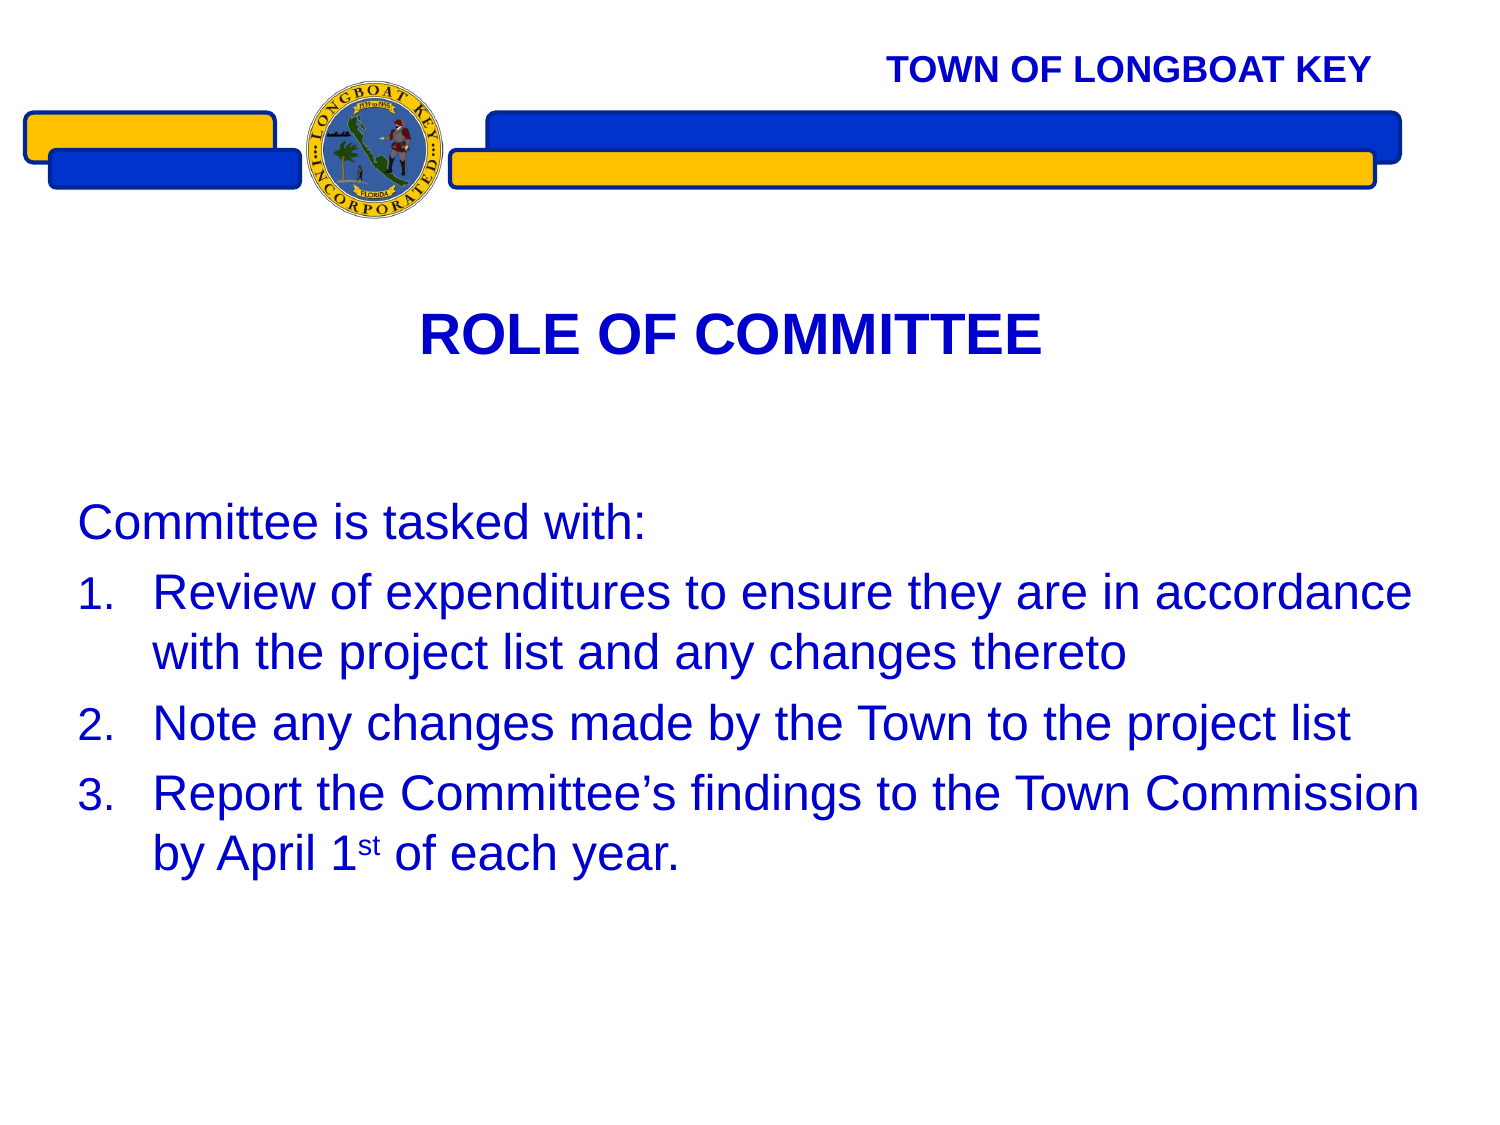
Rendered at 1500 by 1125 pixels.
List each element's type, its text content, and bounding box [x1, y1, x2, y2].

picture [299, 53, 448, 245]
text_box [452, 147, 1378, 190]
title Role of committee [50, 262, 1413, 400]
text_box [22, 110, 278, 165]
text_box [485, 110, 1403, 165]
text_box TOWN OF LONGBOAT KEY [387, 37, 1388, 98]
subtitle Committee is tasked with: Review of expenditures to ensure they are in accordance with the project list and any changes thereto Note any changes made by the Town to the project list Report the Committee’s findings to the Town Commission by April 1st of each year. [62, 412, 1438, 1000]
text_box [47, 147, 294, 190]
